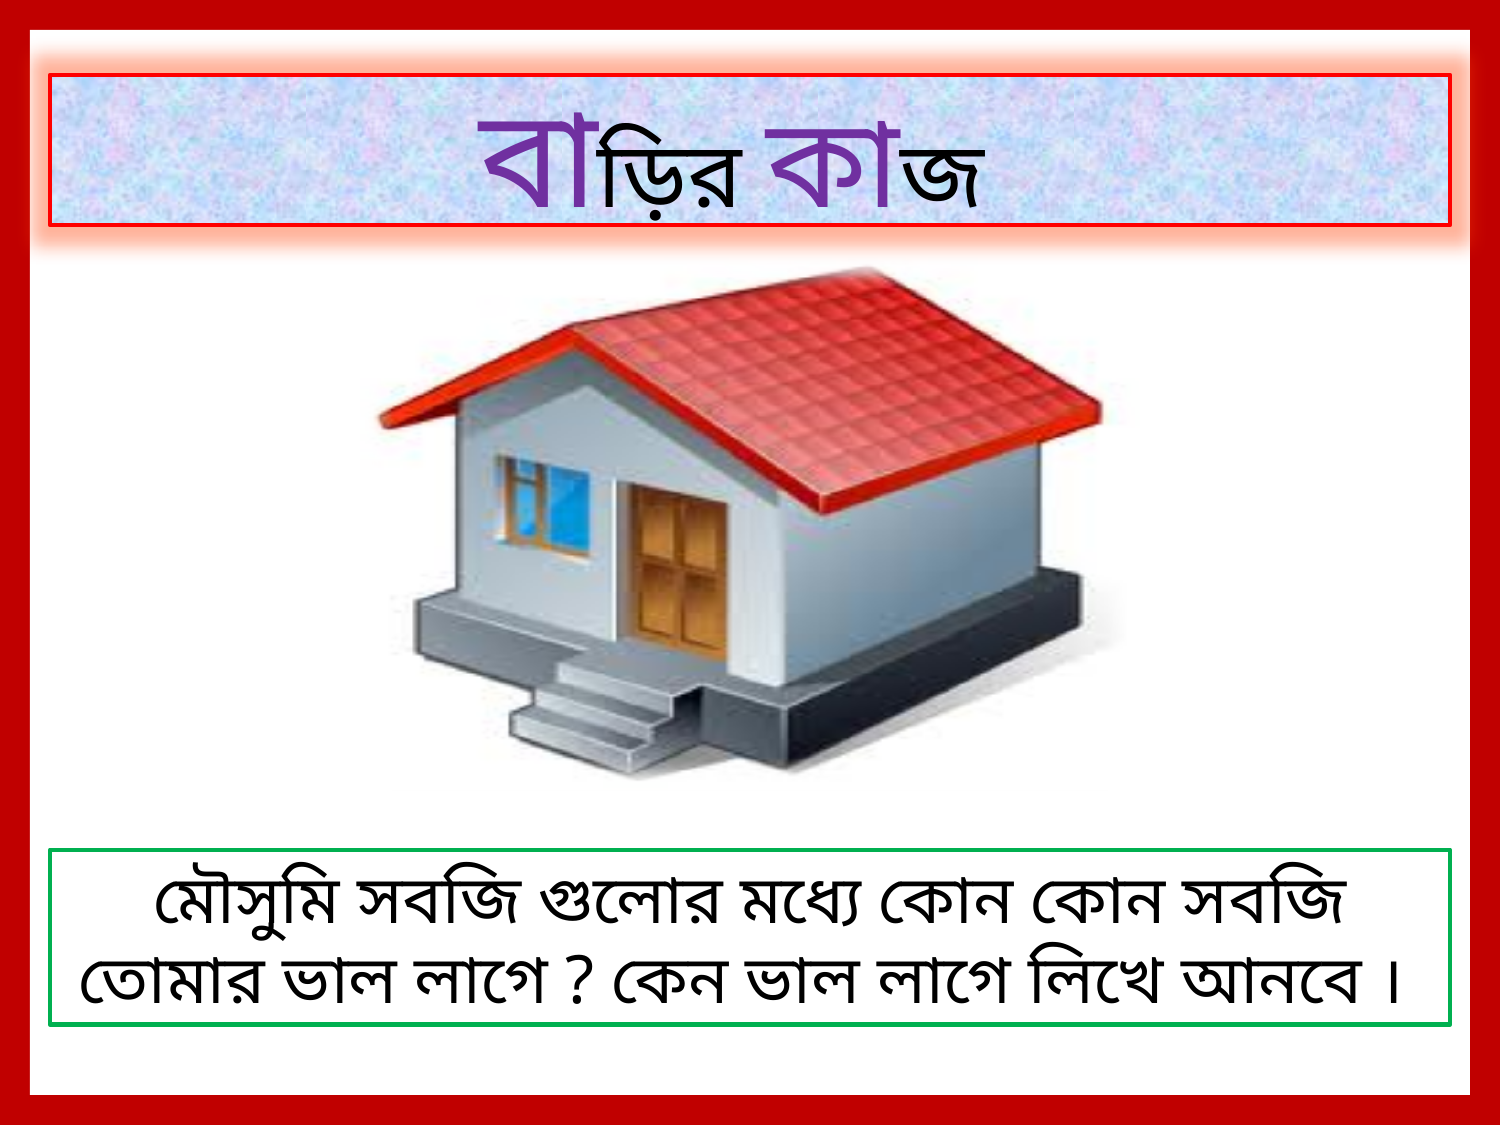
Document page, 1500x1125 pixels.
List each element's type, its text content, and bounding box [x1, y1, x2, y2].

text_box বাড়ির কাজ [425, 62, 1063, 243]
picture [359, 256, 1141, 792]
text_box [1063, 73, 1452, 226]
text_box মৌসুমি সবজি গুলোর মধ্যে কোন কোন সবজি তোমার ভাল লাগে ? কেন ভাল লাগে লিখে আনবে । [50, 849, 1450, 1025]
text_box [48, 73, 425, 226]
